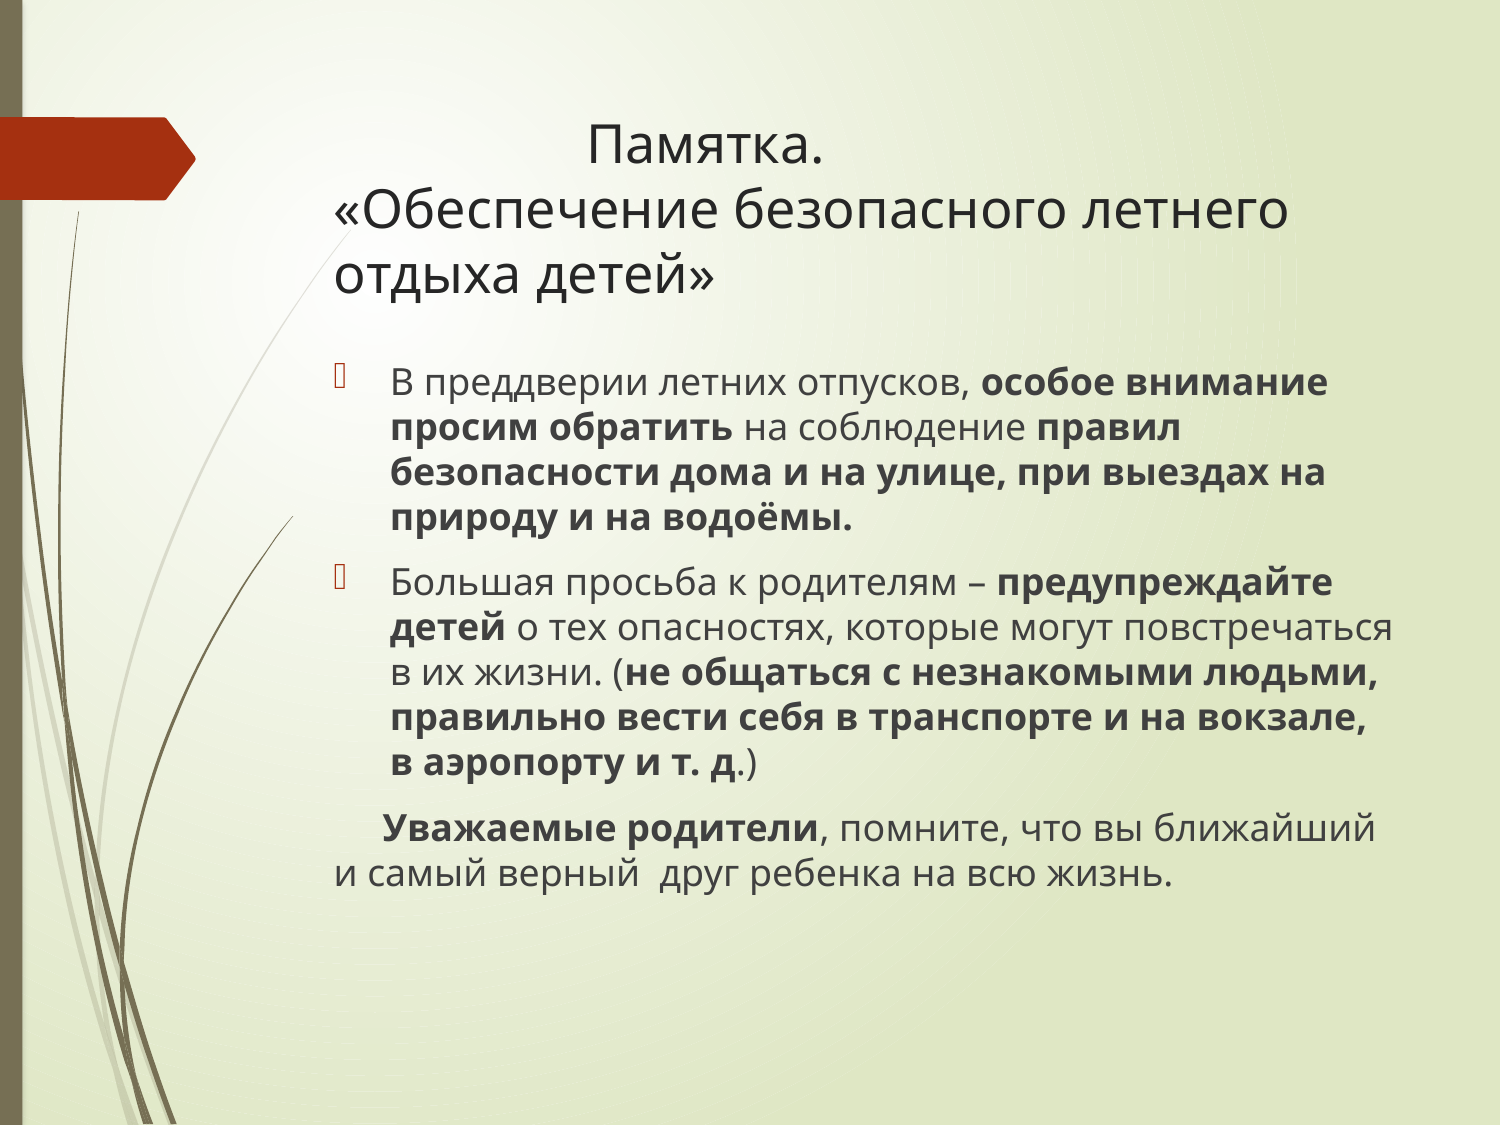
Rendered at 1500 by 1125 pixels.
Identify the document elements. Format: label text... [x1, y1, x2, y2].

title Памятка. «Обеспечение безопасного летнего отдыха детей» [319, 102, 1416, 313]
list В преддверии летних отпусков, особое внимание просим обратить на соблюдение правил безопасности дома и на улице, при выездах на природу и на водоёмы. Большая просьба к родителям – предупреждайте детей о тех опасностях, которые могут повстречаться в их жизни. (не общаться с незнакомыми людьми, правильно вести себя в транспорте и на вокзале, в аэропорту и т. д.) Уважаемые родители, помните, что вы ближайший и самый верный друг ребенка на всю жизнь. [318, 350, 1416, 970]
